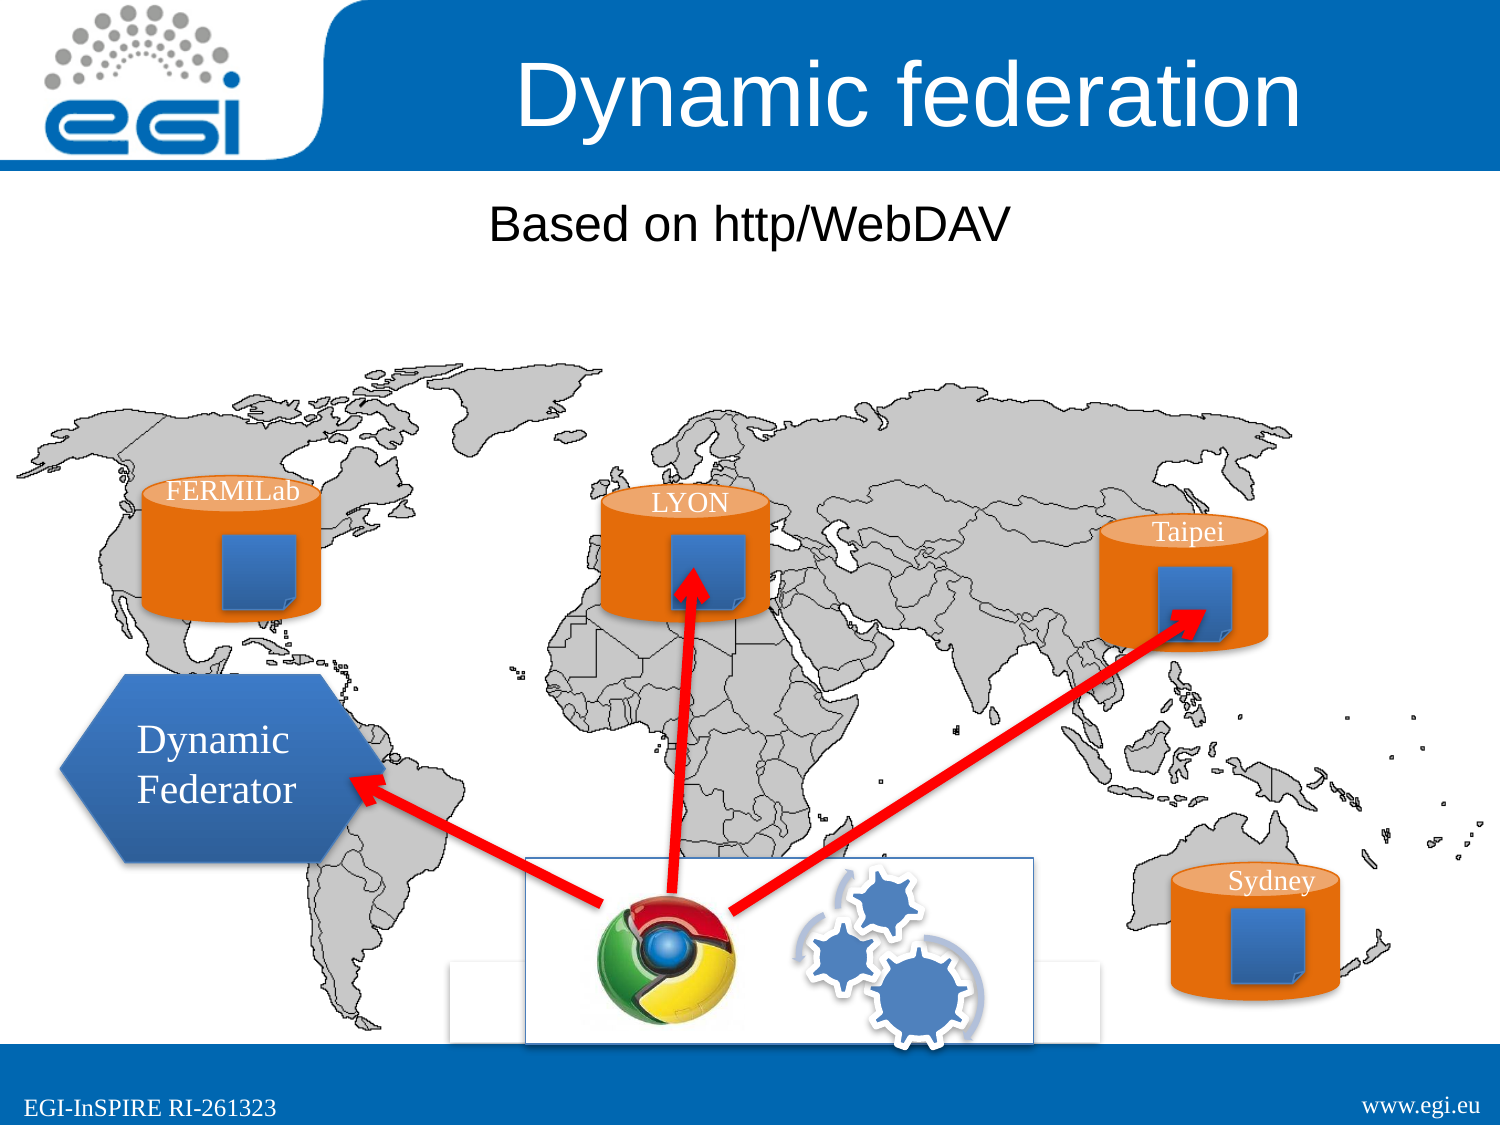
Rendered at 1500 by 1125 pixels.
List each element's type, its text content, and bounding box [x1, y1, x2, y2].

picture [0, 0, 1500, 171]
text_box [773, 857, 979, 1050]
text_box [348, 777, 602, 905]
picture [0, 349, 1500, 1045]
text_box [519, 718, 725, 742]
text_box Based on http/WebDAV [74, 102, 1425, 291]
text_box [730, 609, 1207, 913]
title Dynamic federation [348, 19, 1471, 161]
